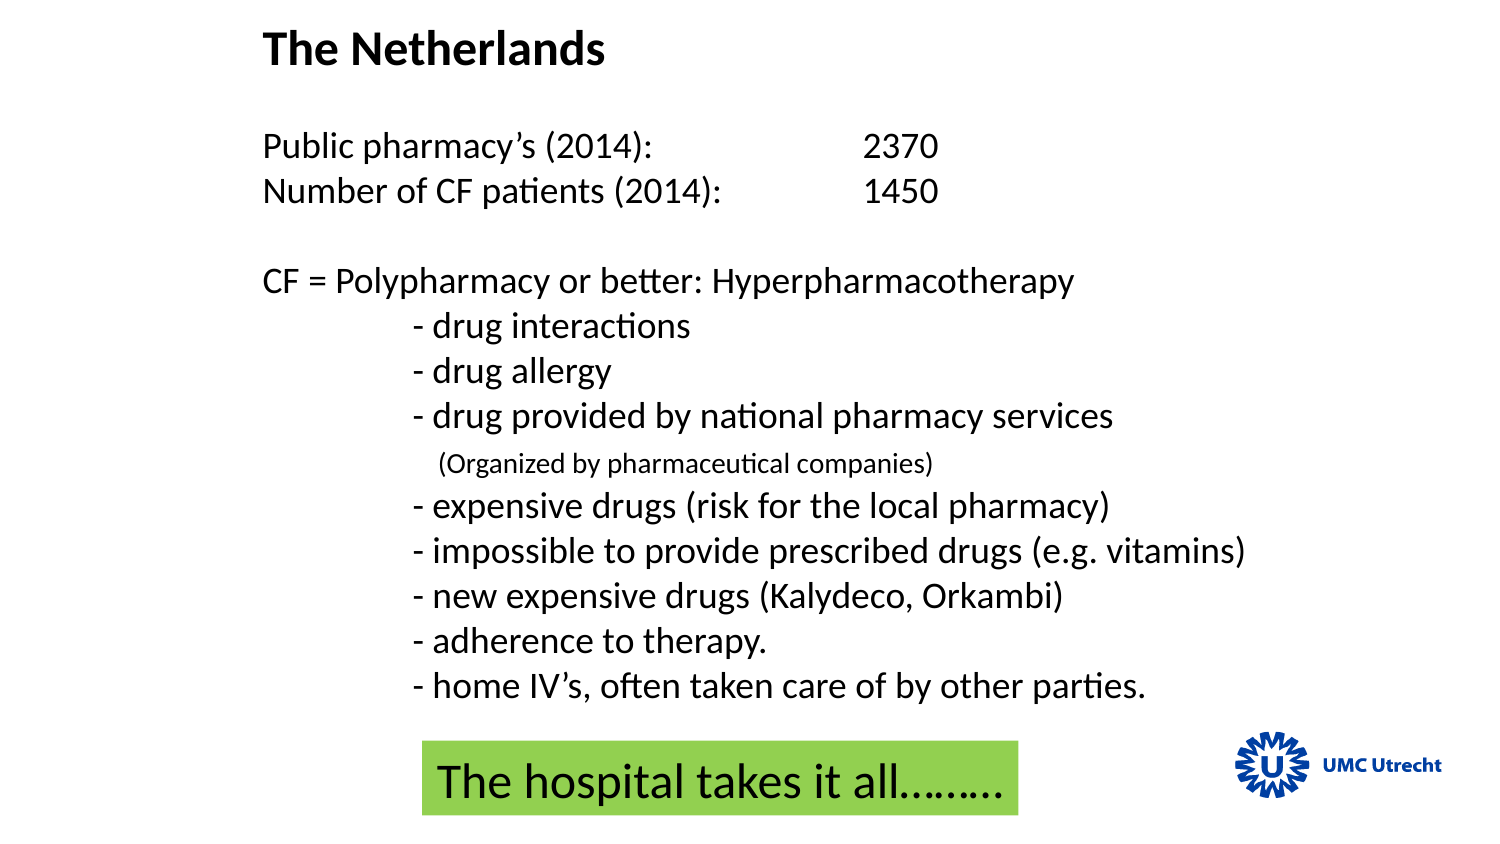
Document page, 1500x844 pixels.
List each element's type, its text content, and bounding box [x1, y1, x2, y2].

picture [1222, 716, 1457, 810]
text_box The Netherlands Public pharmacy’s (2014): 2370 Number of CF patients (2014): 1450 CF = Polypharmacy or better: Hyperpharmacotherapy - drug interactions - drug allergy - drug provided by national pharmacy services (Organized by pharmaceutical companies) - expensive drugs (risk for the local pharmacy) - impossible to provide prescribed drugs (e.g. vitamins) - new expensive drugs (Kalydeco, Orkambi) - adherence to therapy. - home IV’s, often taken care of by other parties. [247, 8, 1263, 759]
text_box The hospital takes it all……… [422, 740, 1019, 816]
